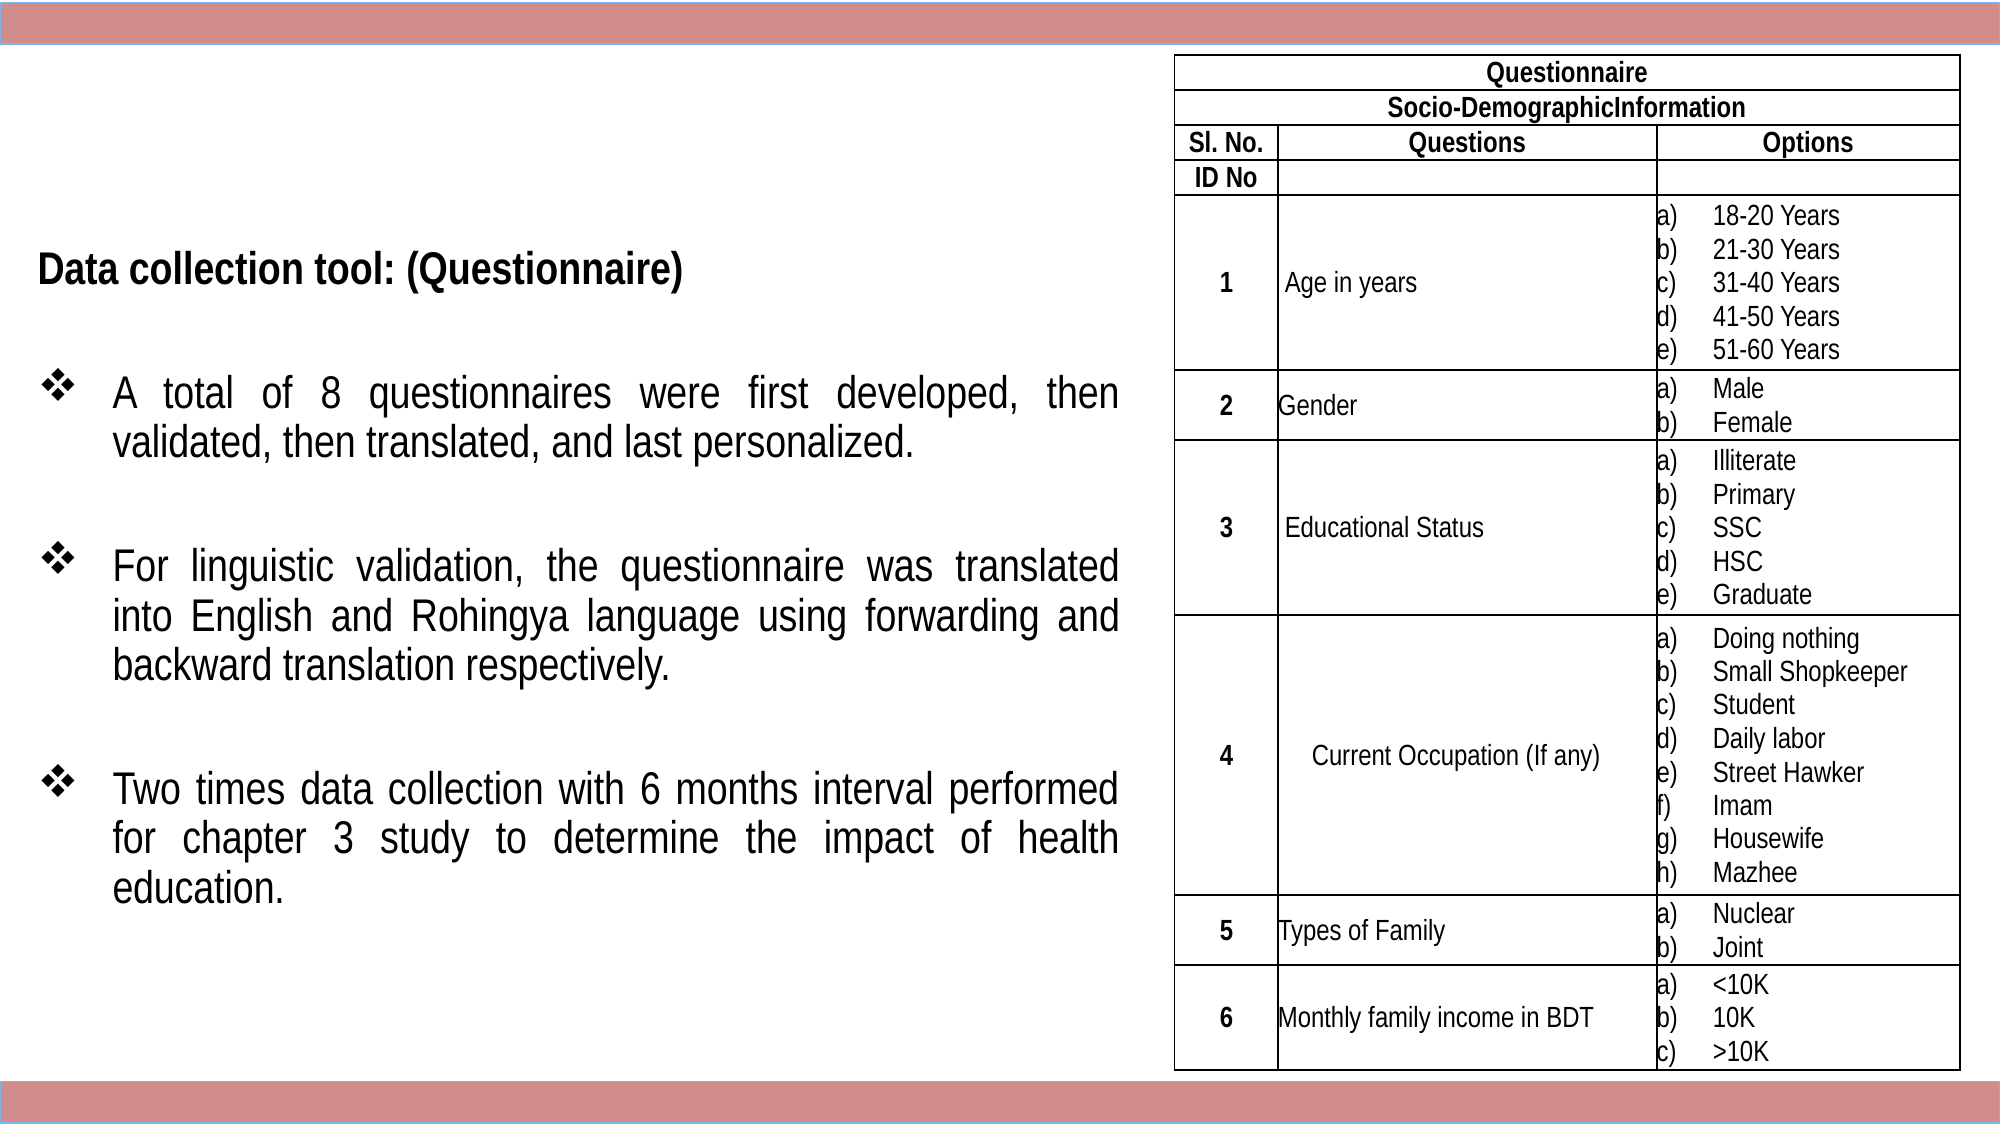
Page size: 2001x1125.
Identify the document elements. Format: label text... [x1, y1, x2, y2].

table_cell [1658, 161, 1959, 194]
table_cell Nuclear Joint [1658, 896, 1959, 964]
table_cell 3 [1175, 441, 1277, 614]
table_cell Doing nothing Small Shopkeeper Student Daily labor Street Hawker Imam Housewife Mazhee [1658, 616, 1959, 894]
table_cell 1 [1175, 196, 1277, 369]
table_cell Types of Family [1279, 896, 1656, 964]
table_cell Gender [1279, 371, 1656, 439]
table_cell Educational Status [1279, 441, 1656, 614]
table_cell Age in years [1279, 196, 1656, 369]
text_box Data collection tool: (Questionnaire) A total of 8 questionnaires were first developed, then validated, then translated, and last personalized. For linguistic validation, the questionnaire was translated into English and Rohingya language using forwarding and backward translation respectively. Two times data collection with 6 months interval performed for chapter 3 study to determine the impact of health education. [26, 278, 1132, 879]
table_cell Socio-DemographicInformation [1175, 91, 1959, 124]
table_cell Current Occupation (If any) [1279, 616, 1656, 894]
table_cell 4 [1175, 616, 1277, 894]
table_cell Male Female [1658, 371, 1959, 439]
table_cell 2 [1175, 371, 1277, 439]
table_cell 5 [1175, 896, 1277, 964]
table_cell Options [1658, 126, 1959, 159]
table_cell [1279, 161, 1656, 194]
table_cell Illiterate Primary SSC HSC Graduate [1658, 441, 1959, 614]
text_box [0, 1081, 2000, 1124]
table_cell <10K 10K >10K [1658, 966, 1959, 1069]
table_cell Sl. No. [1175, 126, 1277, 159]
table_cell 6 [1175, 966, 1277, 1069]
table_cell 18-20 Years 21-30 Years 31-40 Years 41-50 Years 51-60 Years [1658, 196, 1959, 369]
table_header Questionnaire [1175, 56, 1959, 89]
table_cell Questions [1279, 126, 1656, 159]
text_box [0, 2, 2000, 45]
table_cell Monthly family income in BDT [1279, 966, 1656, 1069]
table_cell ID No [1175, 161, 1277, 194]
